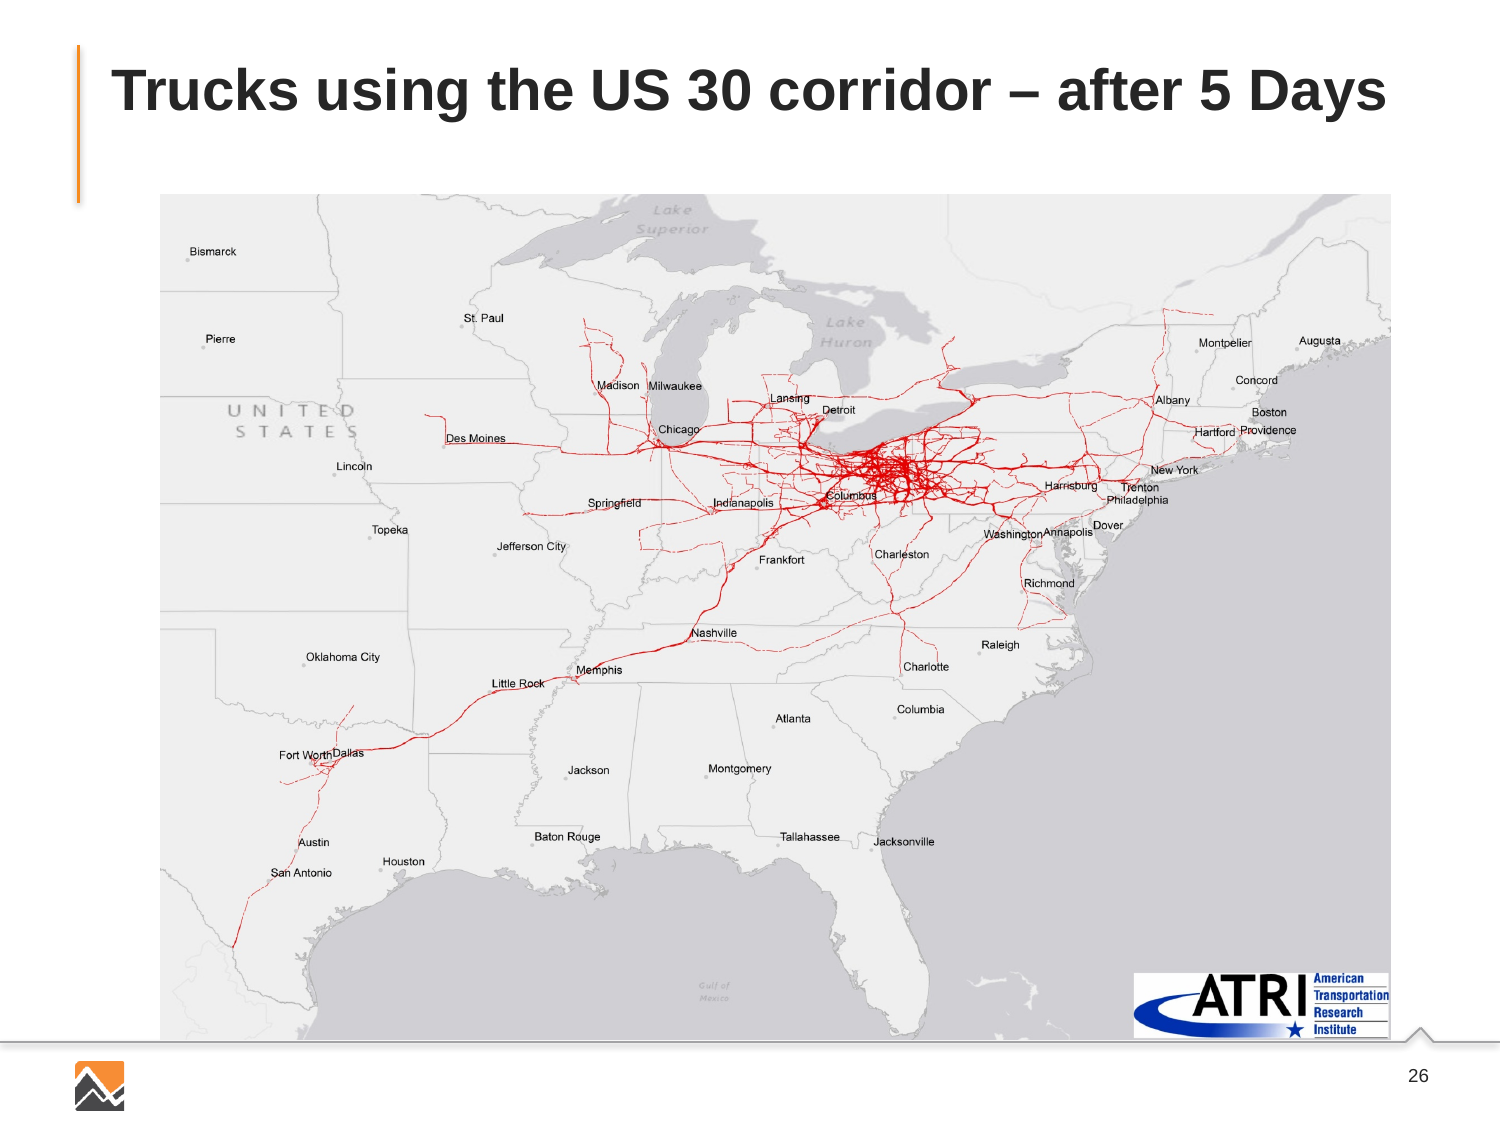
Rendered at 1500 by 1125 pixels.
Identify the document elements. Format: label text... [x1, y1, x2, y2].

text_box Trucks using the US 30 corridor – after 5 Days [97, 45, 1425, 203]
picture [159, 193, 1391, 1040]
